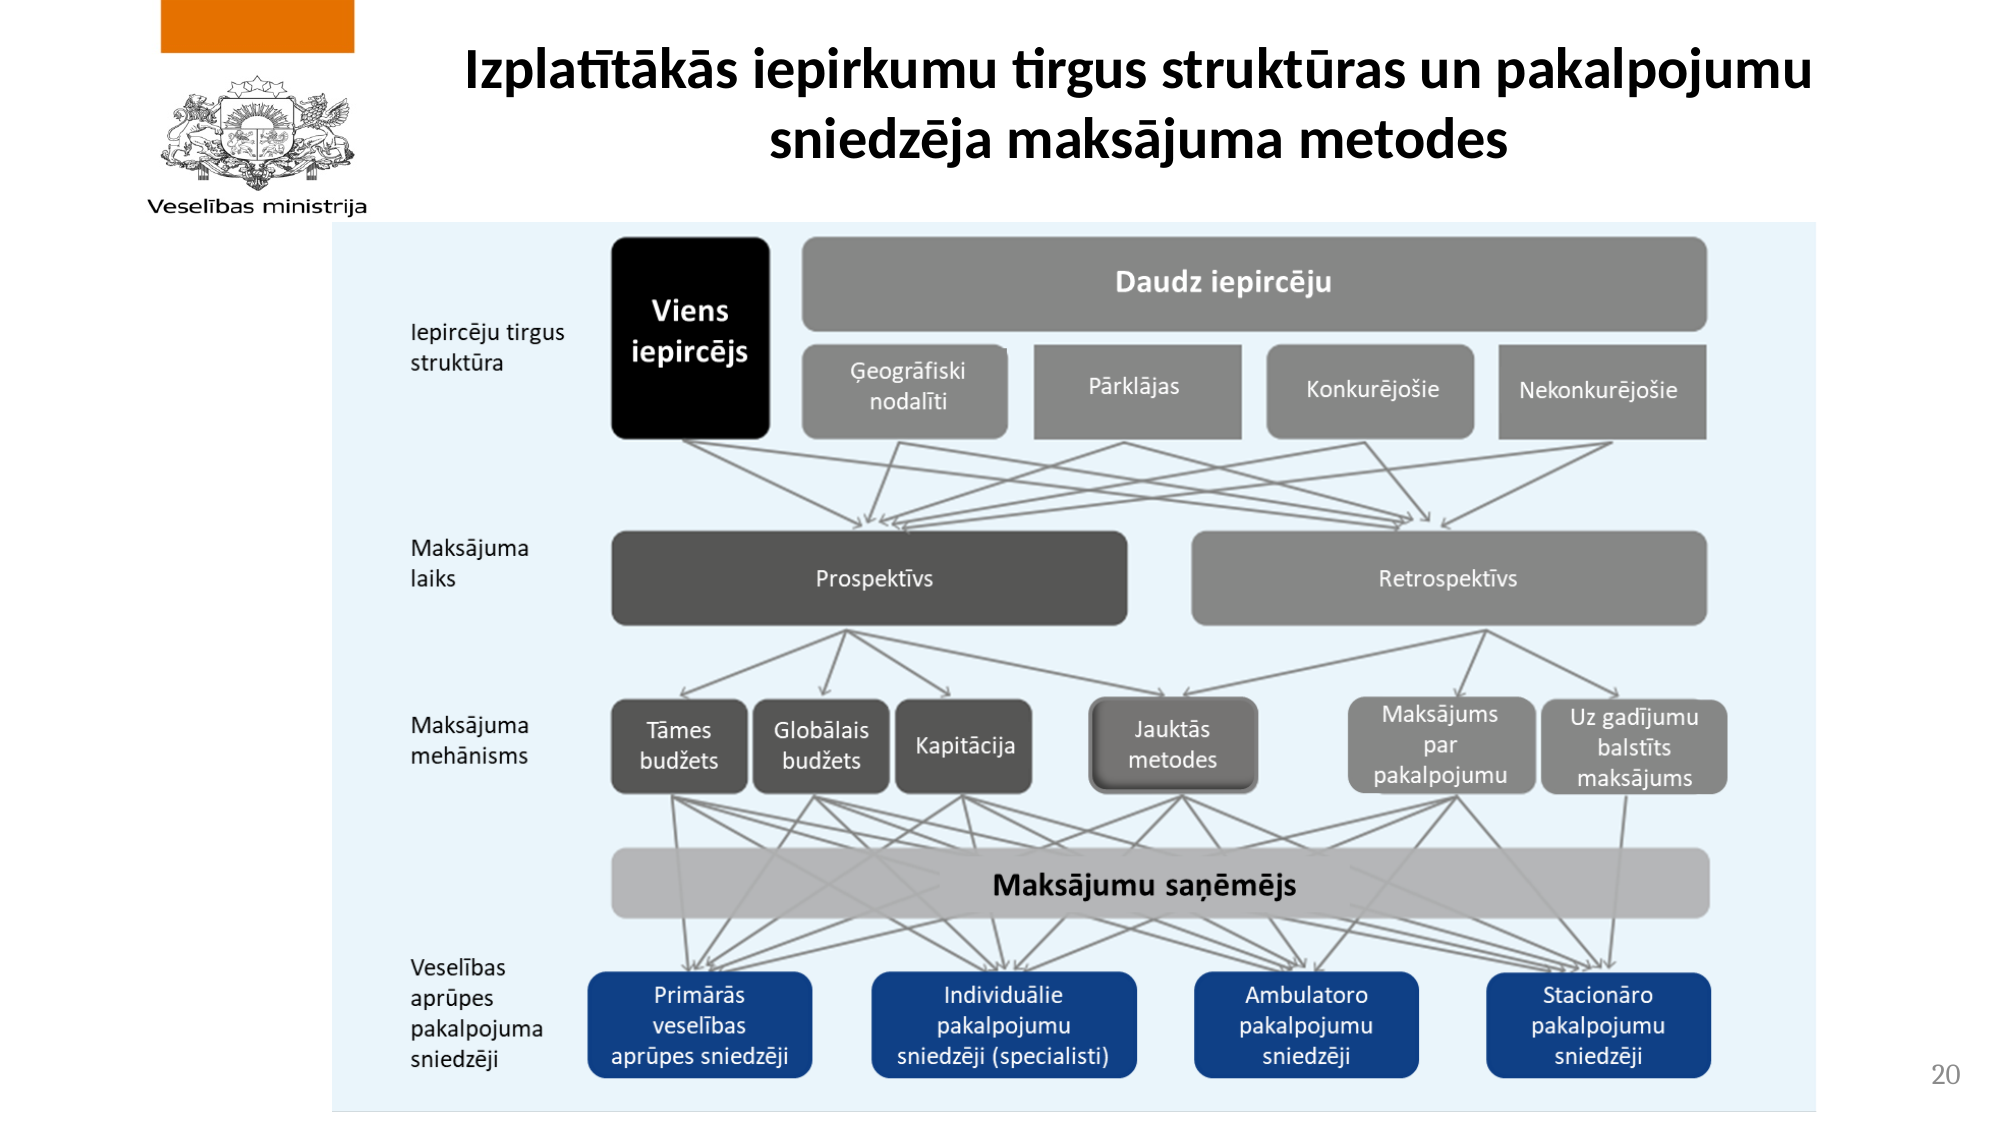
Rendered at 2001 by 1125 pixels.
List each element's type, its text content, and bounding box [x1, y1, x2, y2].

slide_number 20 [1821, 1042, 1976, 1103]
text_box Izplatītākās iepirkumu tirgus struktūras un pakalpojumu sniedzēja maksājuma metodes [432, 22, 1847, 177]
picture [64, 0, 1817, 1118]
